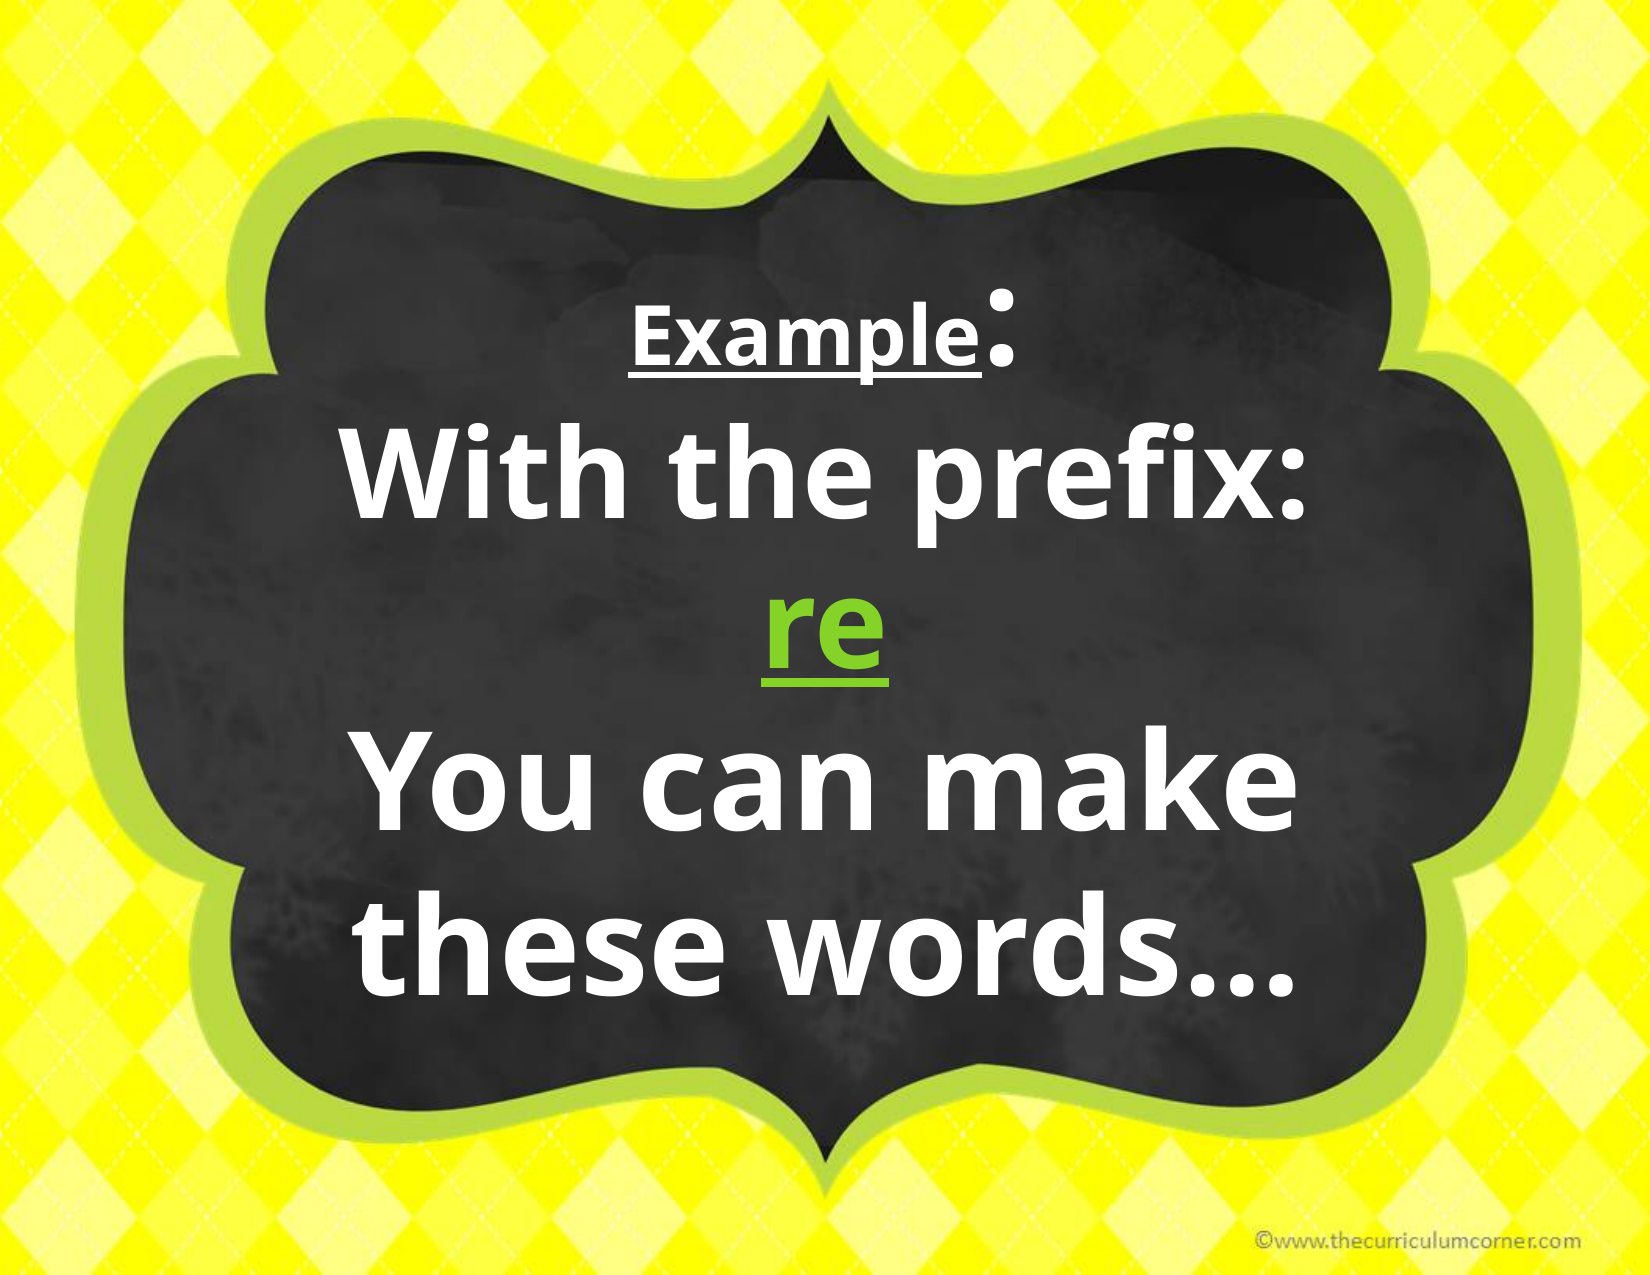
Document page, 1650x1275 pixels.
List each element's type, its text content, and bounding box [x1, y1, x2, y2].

picture [0, 0, 1650, 1275]
text_box Example: With the prefix: re You can make these words… [249, 221, 1400, 1031]
